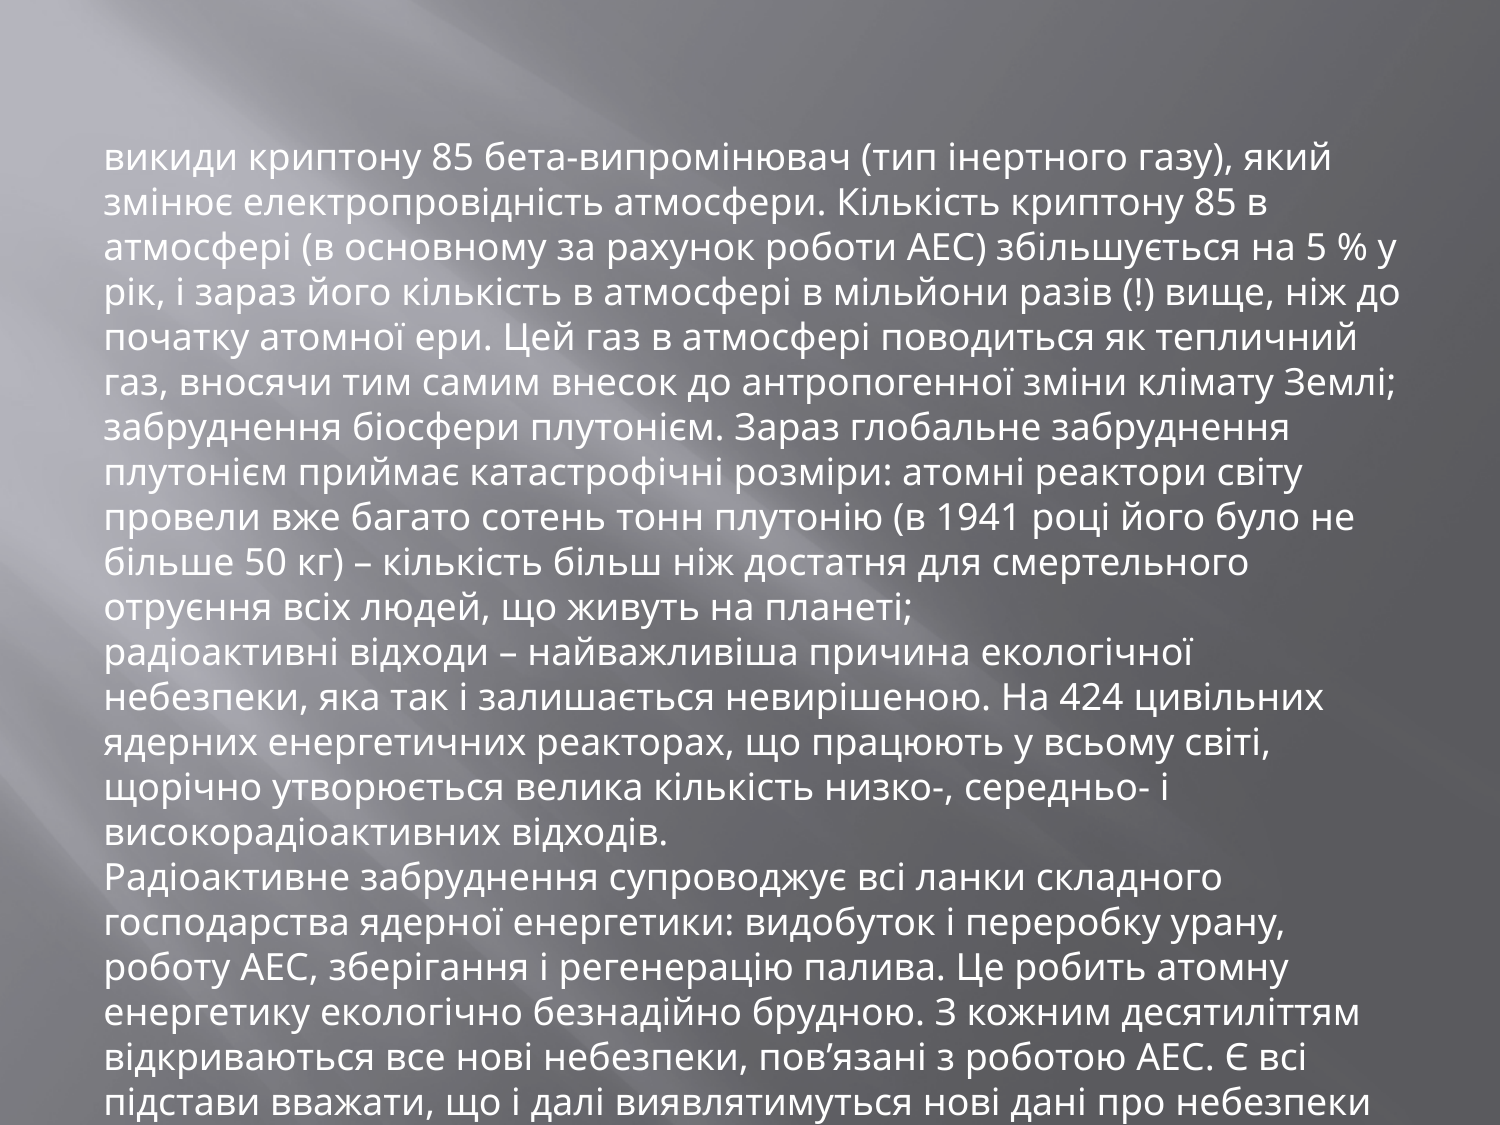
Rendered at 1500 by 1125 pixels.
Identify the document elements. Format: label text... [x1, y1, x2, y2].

text_box викиди криптону 85 бета-випромінювач (тип інертного газу), який змінює електропровідність атмосфери. Кількість криптону 85 в атмосфері (в основному за рахунок роботи АЕС) збільшується на 5 % у рік, і зараз його кількість в атмосфері в мільйони разів (!) вище, ніж до початку атомної ери. Цей газ в атмосфері поводиться як тепличний газ, вносячи тим самим внесок до антропогенної зміни клімату Землі; забруднення біосфери плутонієм. Зараз глобальне забруднення плутонієм приймає катастрофічні розміри: атомні реактори світу провели вже багато сотень тонн плутонію (в 1941 році його було не більше 50 кг) – кількість більш ніж достатня для смертельного отруєння всіх людей, що живуть на планеті; радіоактивні відходи – найважливіша причина екологічної небезпеки, яка так і залишається невирішеною. На 424 цивільних ядерних енергетичних реакторах, що працюють у всьому світі, щорічно утворюється велика кількість низко-, середньо- і високорадіоактивних відходів. Радіоактивне забруднення супроводжує всі ланки складного господарства ядерної енергетики: видобуток і переробку урану, роботу АЕС, зберігання і регенерацію палива. Це робить атомну енергетику екологічно безнадійно брудною. З кожним десятиліттям відкриваються все нові небезпеки, пов’язані з роботою АЕС. Є всі підстави вважати, що і далі виявлятимуться нові дані про небезпеки від АЕС. [88, 125, 1424, 1125]
